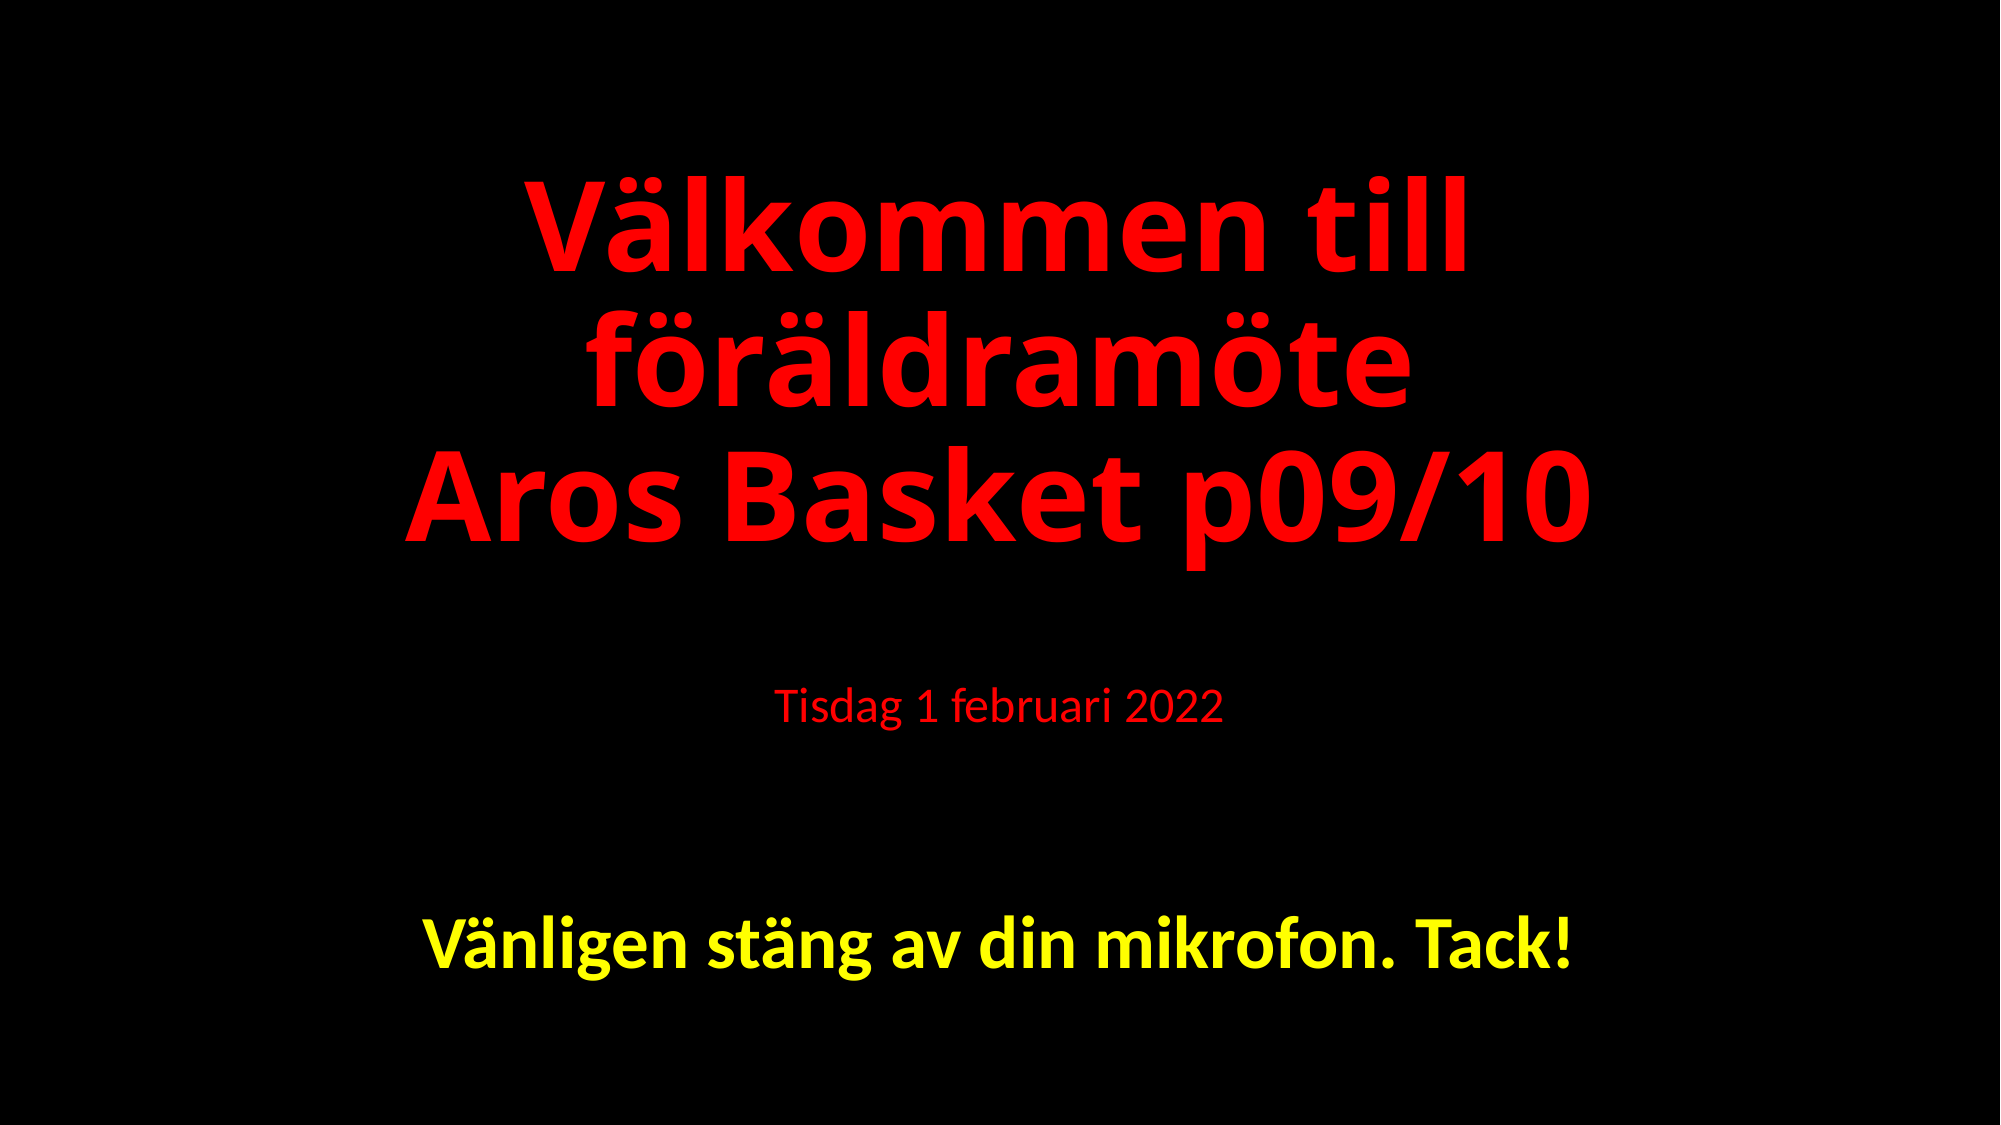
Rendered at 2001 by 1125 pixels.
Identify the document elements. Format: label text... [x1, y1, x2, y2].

title Välkommen till föräldramöte Aros Basket p09/10 [249, 184, 1750, 576]
subtitle Tisdag 1 februari 2022 Vänligen stäng av din mikrofon. Tack! [249, 590, 1750, 1018]
